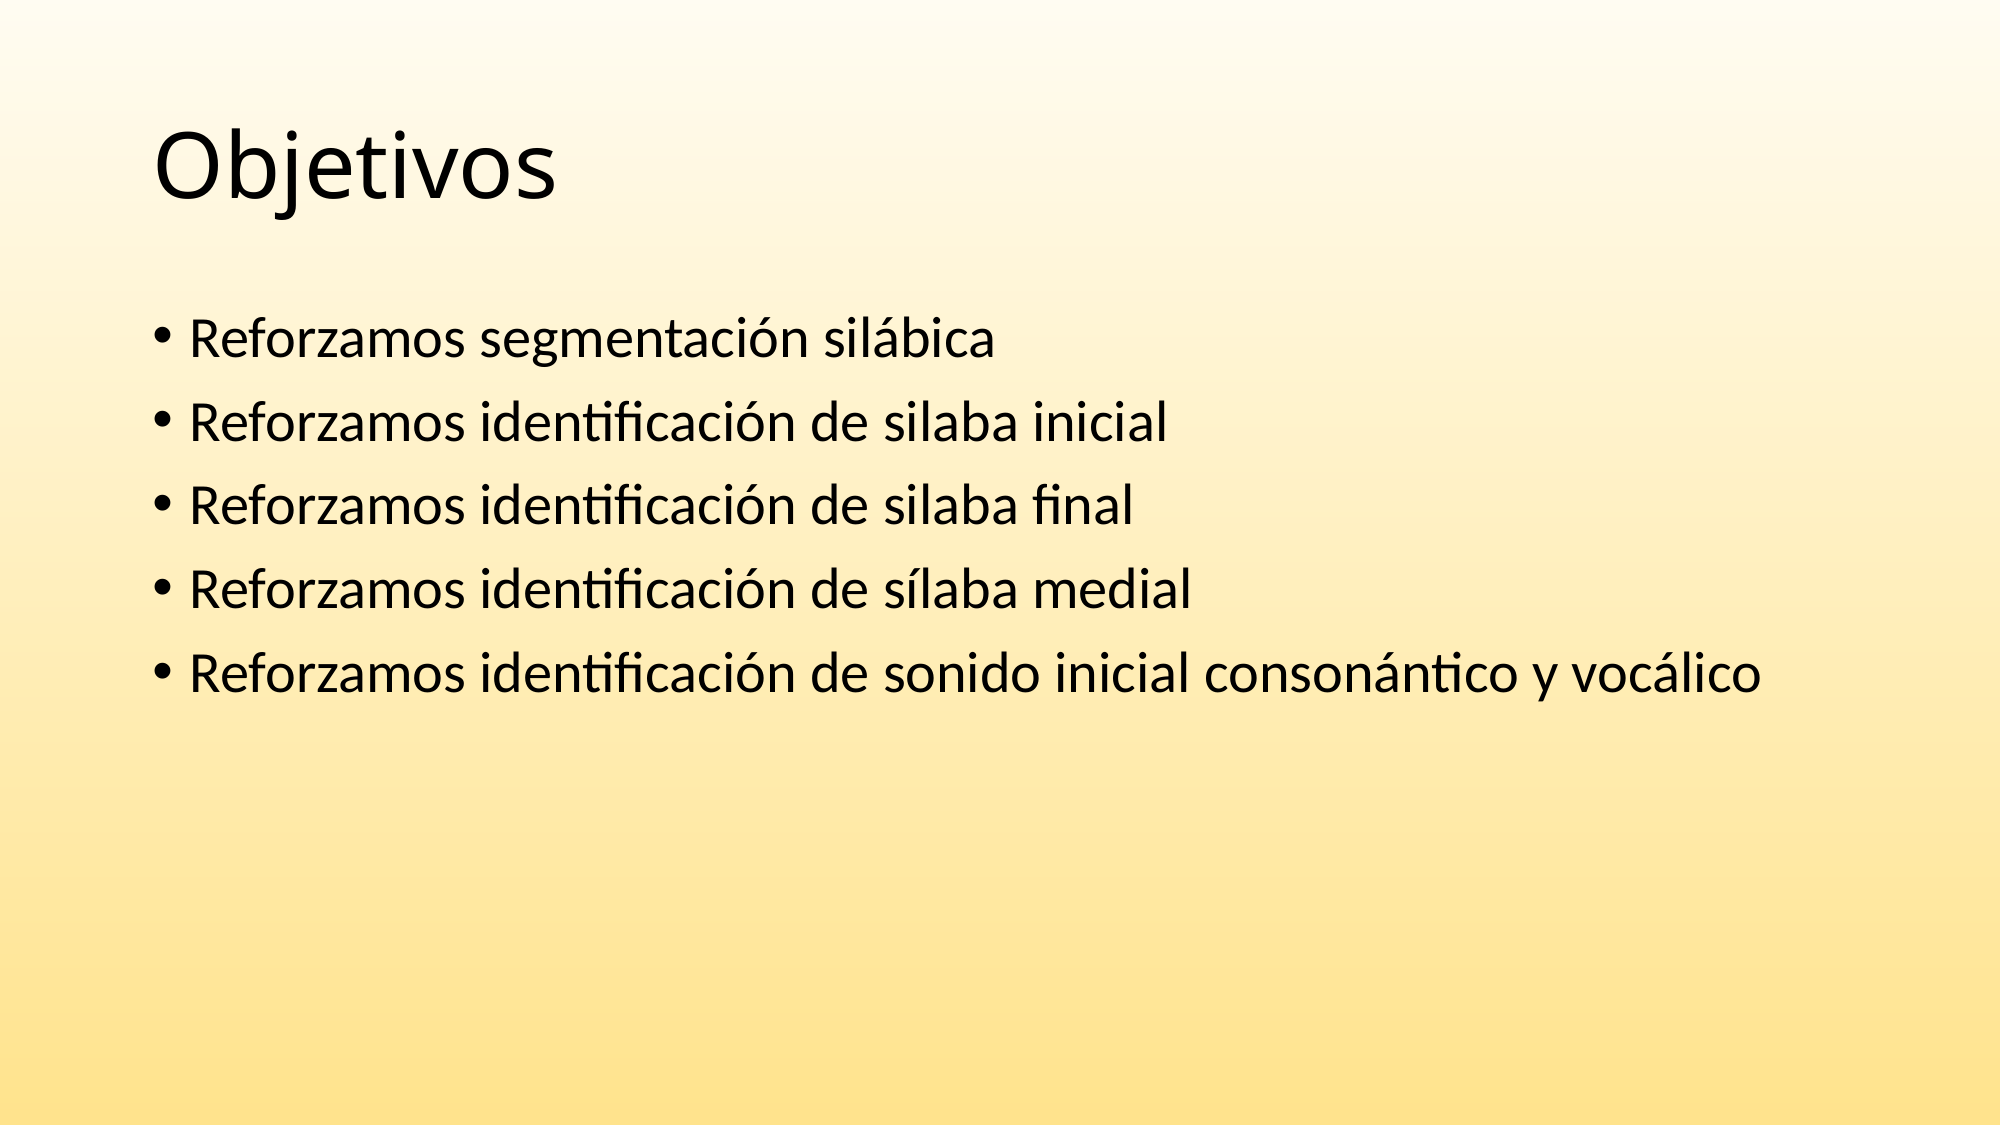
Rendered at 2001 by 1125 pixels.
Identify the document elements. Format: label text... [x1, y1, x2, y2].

title Objetivos [137, 59, 1863, 278]
list Reforzamos segmentación silábica Reforzamos identificación de silaba inicial Reforzamos identificación de silaba final Reforzamos identificación de sílaba medial Reforzamos identificación de sonido inicial consonántico y vocálico [137, 299, 1863, 855]
